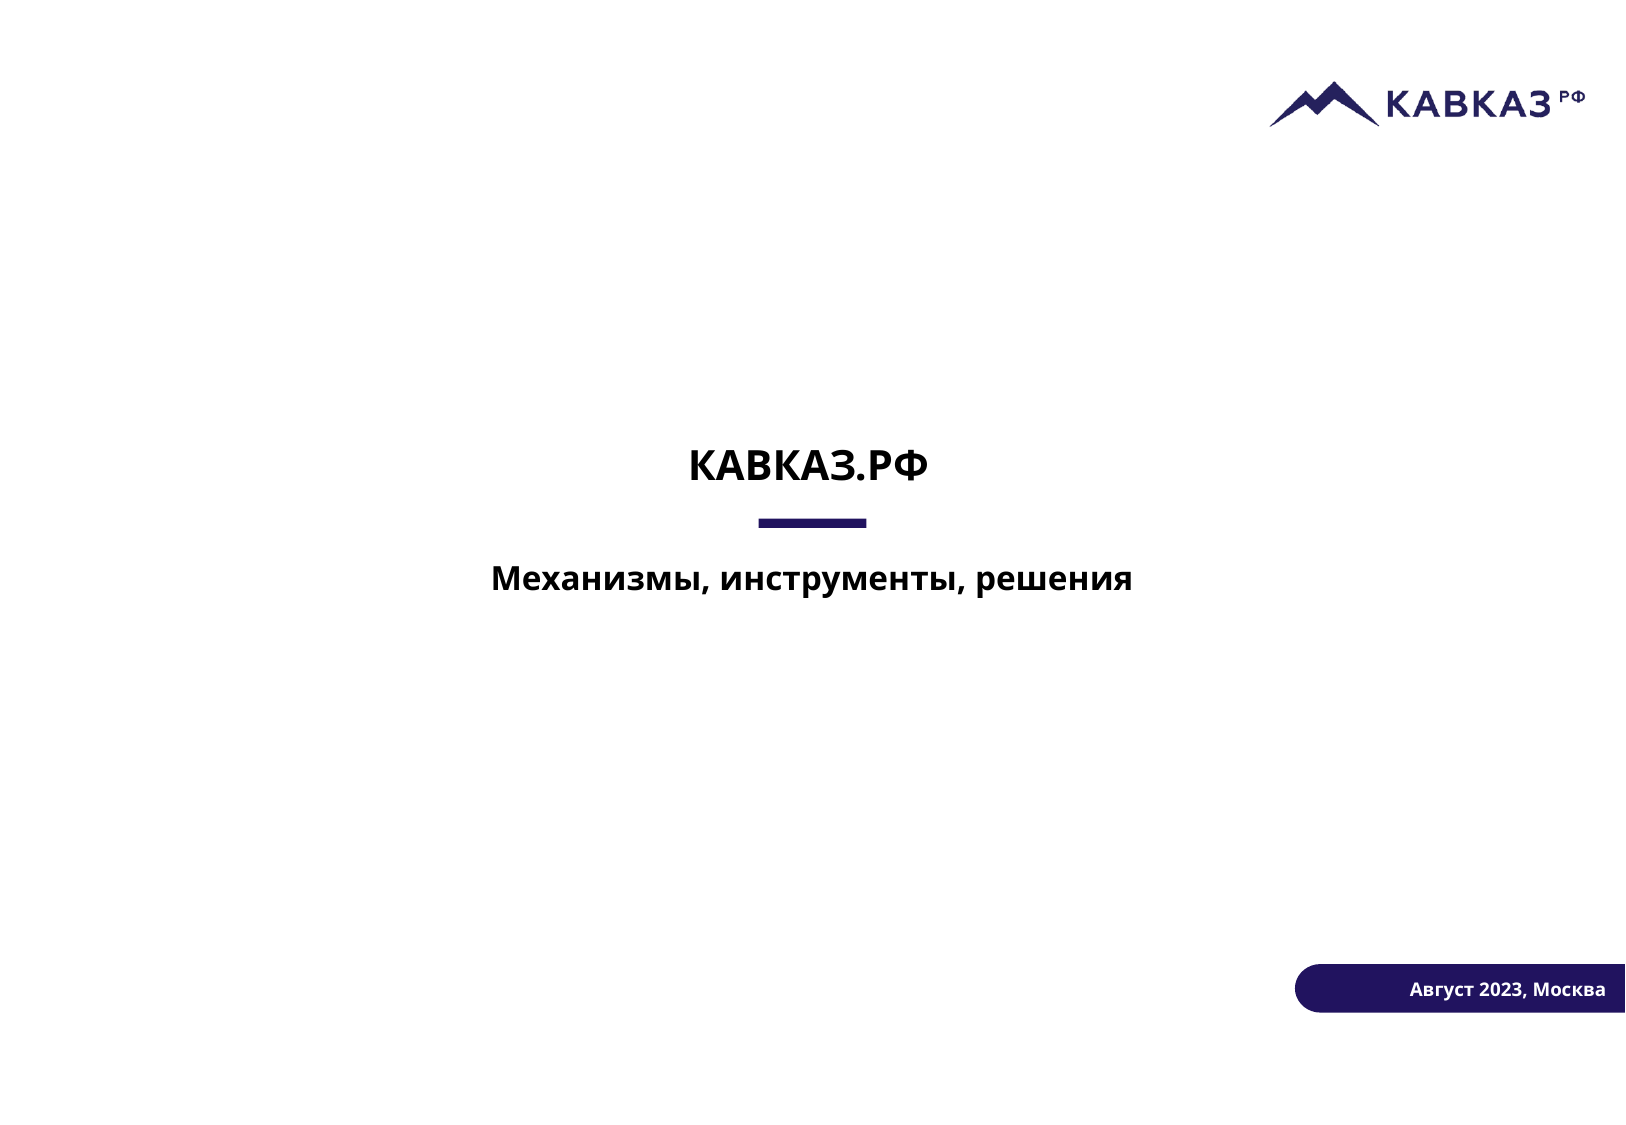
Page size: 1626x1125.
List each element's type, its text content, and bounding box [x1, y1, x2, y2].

subtitle Механизмы, инструменты, решения [203, 549, 1422, 605]
title КАВКАЗ.РФ [199, 430, 1418, 497]
picture [1246, 64, 1606, 140]
